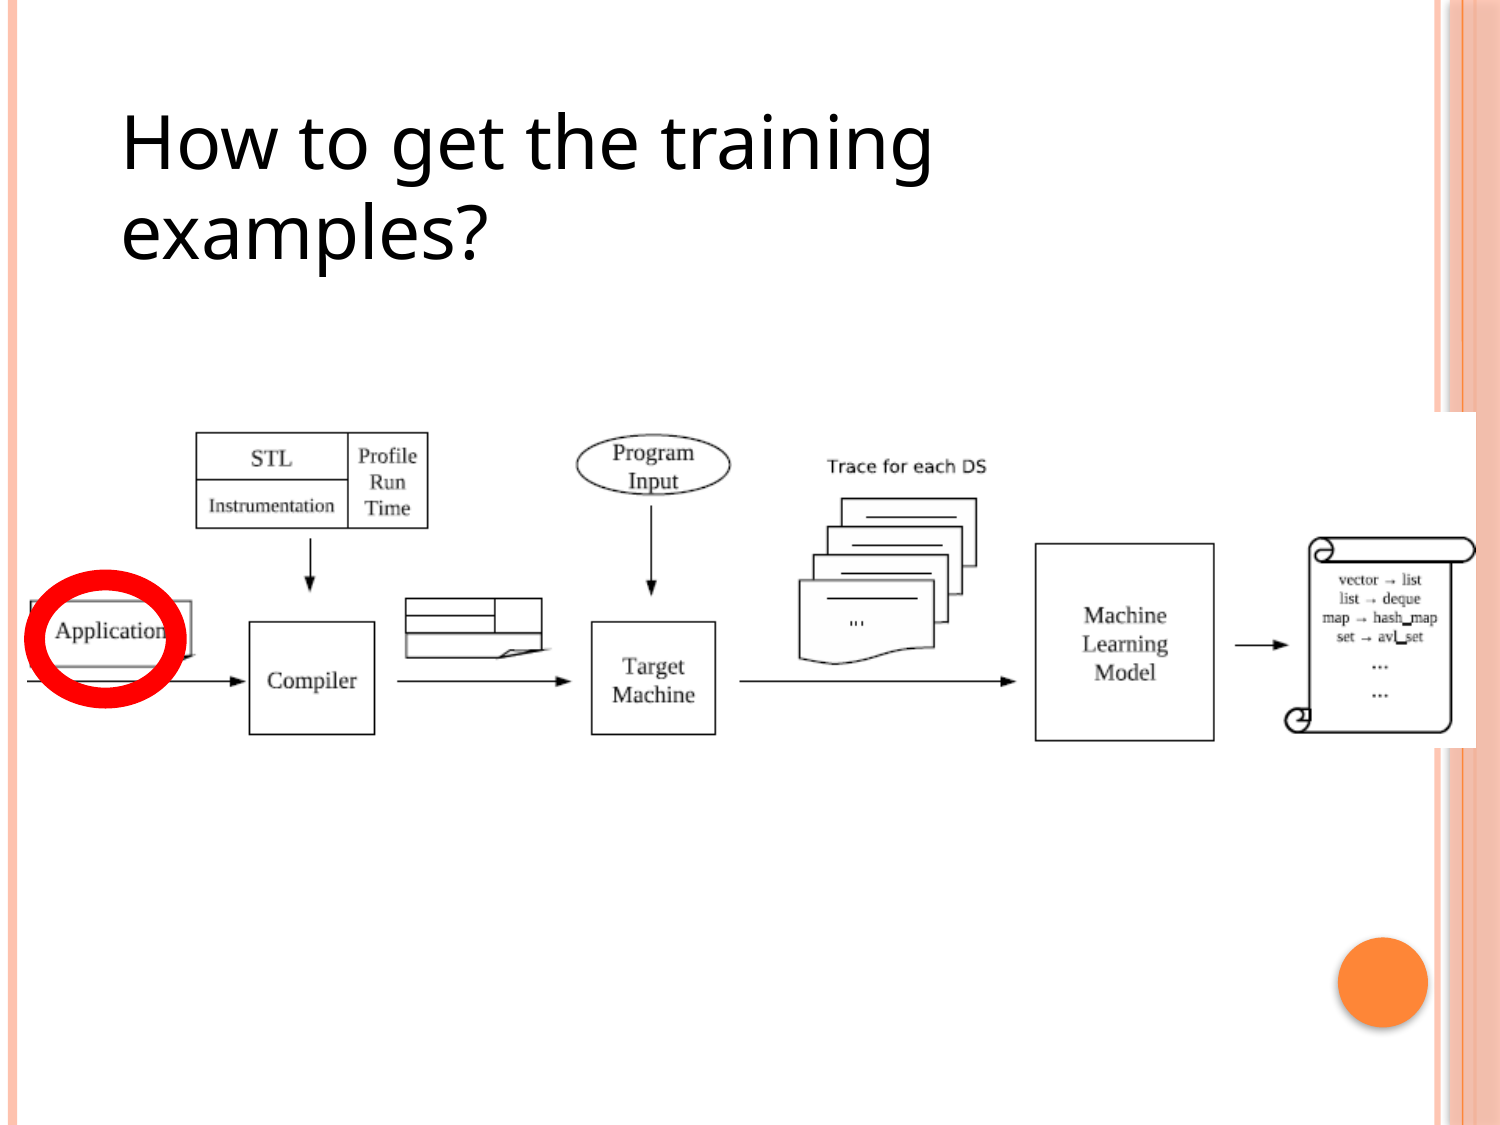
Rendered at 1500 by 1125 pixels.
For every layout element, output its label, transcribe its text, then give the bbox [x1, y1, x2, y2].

text_box How to get the training examples? [105, 87, 1323, 282]
picture [27, 411, 1477, 749]
